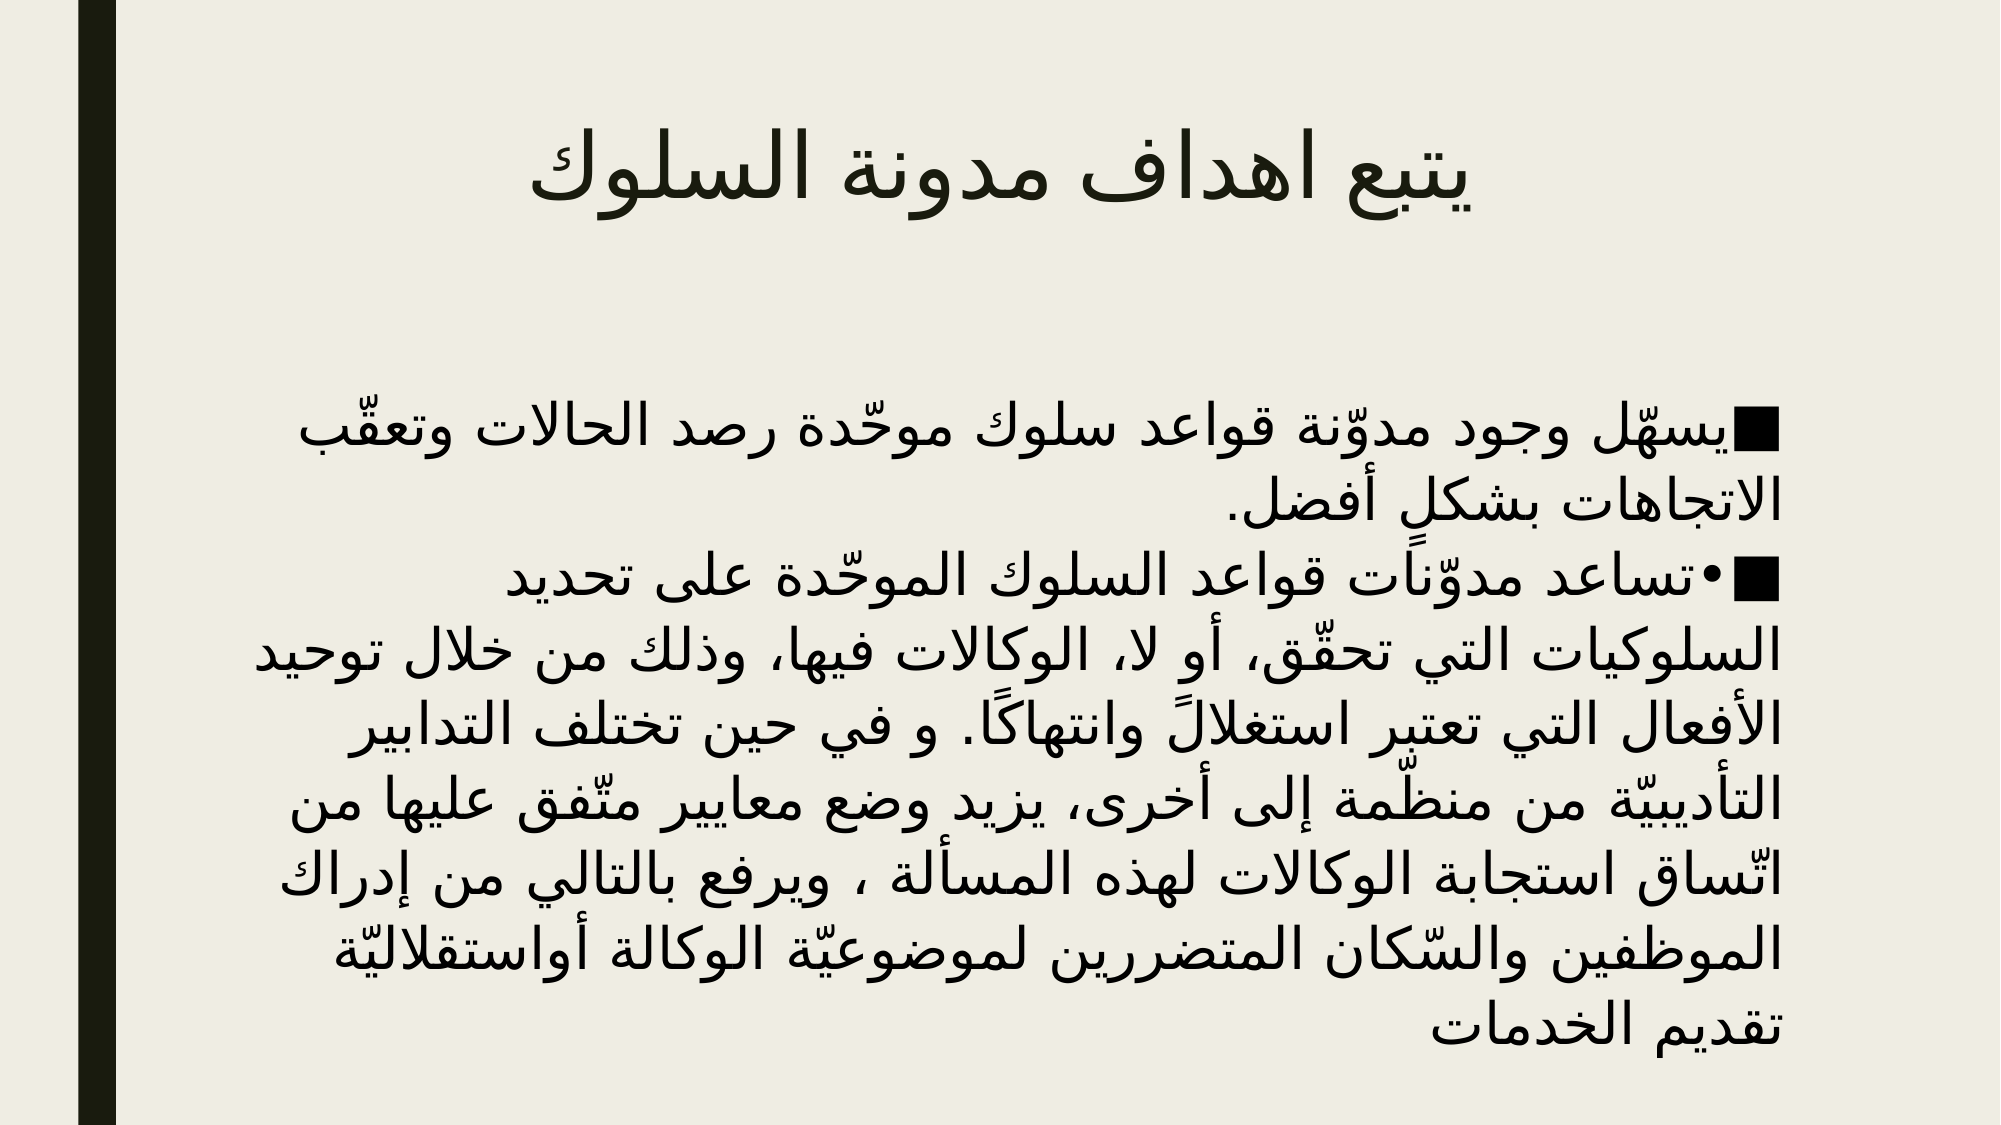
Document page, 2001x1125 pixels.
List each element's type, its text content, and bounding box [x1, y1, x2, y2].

list يسهّل وجود مدوّنة قواعد سلوك موحّدة رصد الحالات وتعقّب الاتجاهات بشكلٍ أفضل. •تساعد مدوّنات قواعد السلوك الموحّدة على تحديد السلوكيات التي تحقّق، أو لا، الوكالات فيها، وذلك من خلال توحيد الأفعال التي تعتبر استغلالً وانتهاكًا. و في حين تختلف التدابير التأديبيّة من منظّمة إلى أخرى، يزيد وضع معايير متّفق عليها من اتّساق استجابة الوكالات لهذه المسألة ، ويرفع بالتالي من إدراك الموظفين والسّكان المتضررين لموضوعيّة الوكالة أواستقلاليّة تقديم الخدمات [225, 375, 1800, 963]
title يتبع اهداف مدونة السلوك [225, 112, 1800, 357]
